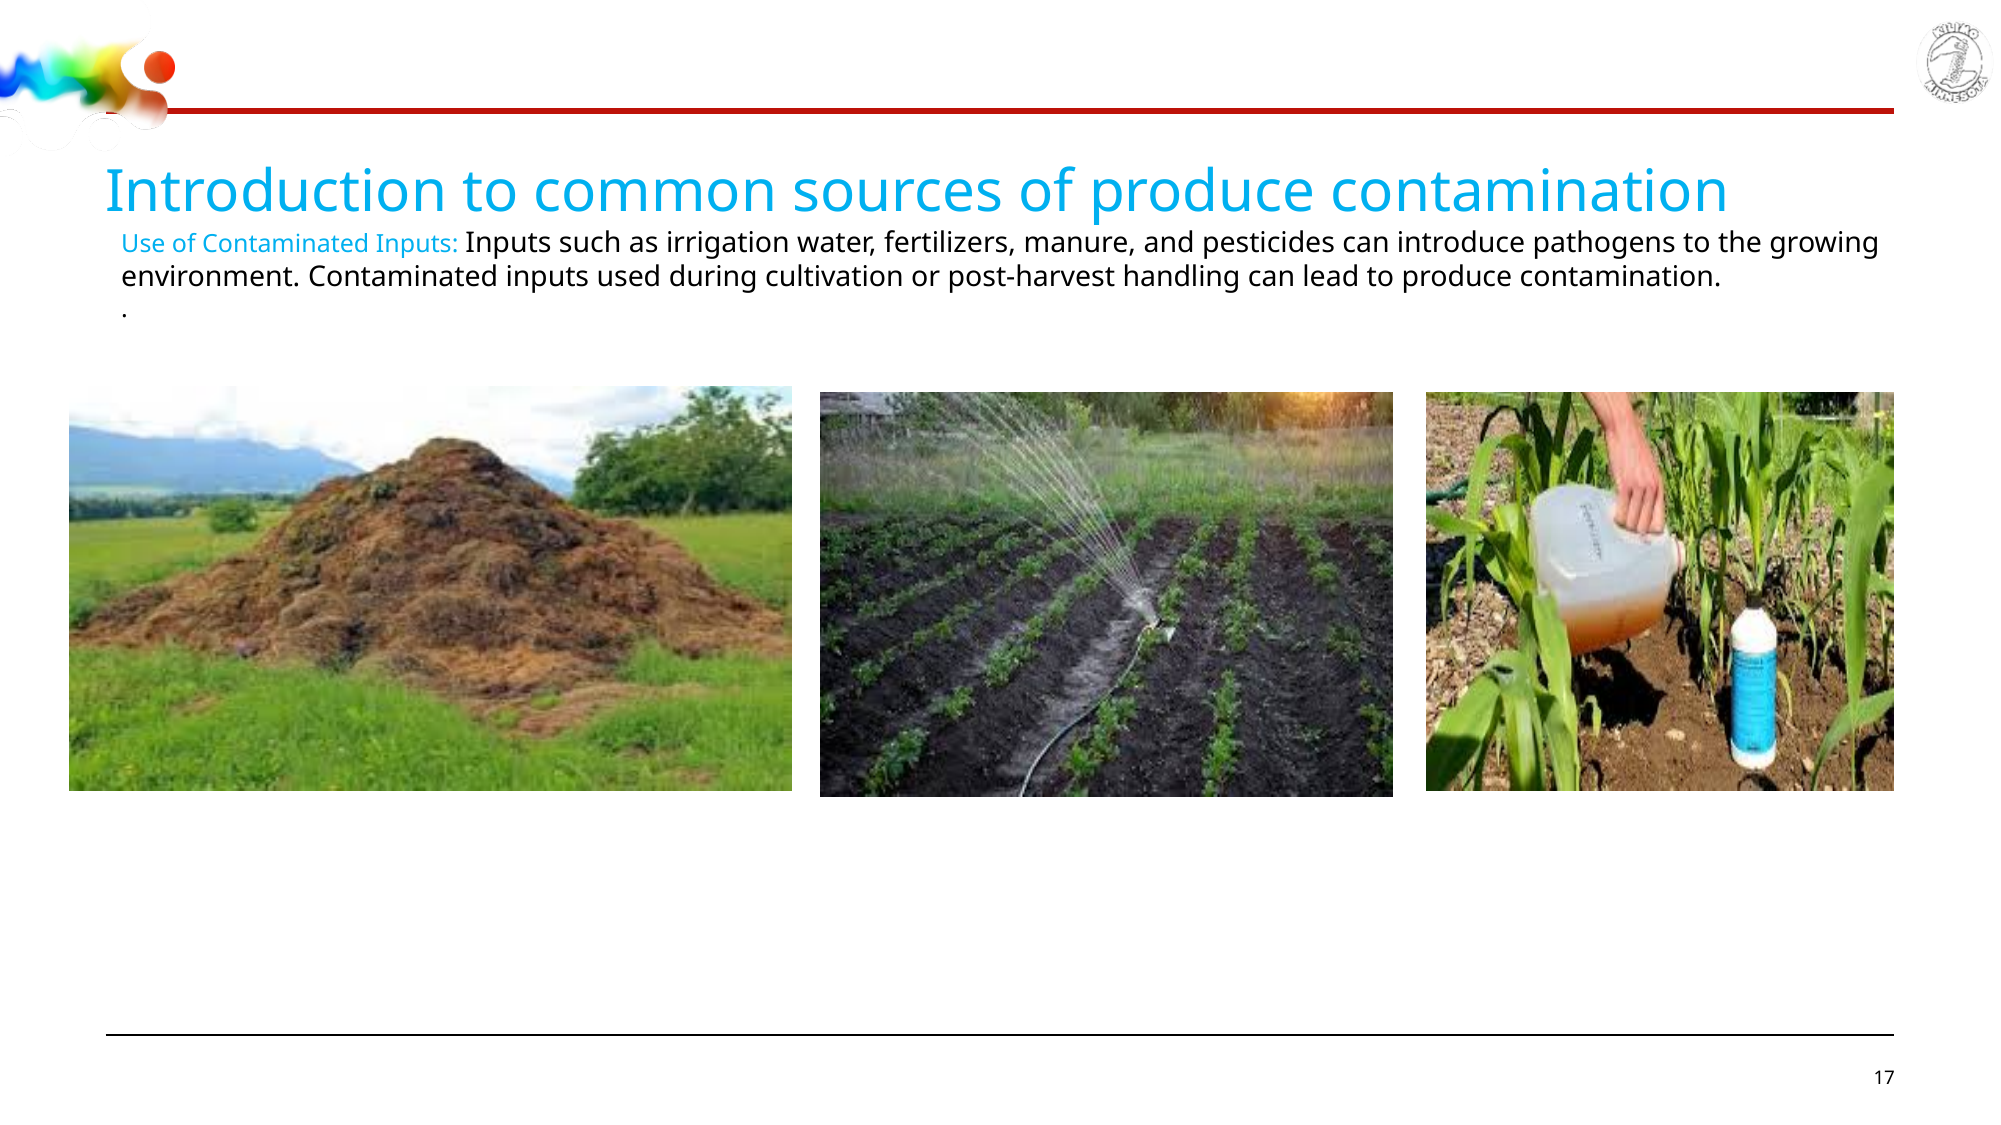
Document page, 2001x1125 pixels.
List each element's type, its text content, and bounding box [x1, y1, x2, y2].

picture [69, 386, 792, 791]
picture [1909, 16, 2000, 108]
picture [820, 392, 1393, 797]
picture [0, 0, 175, 158]
slide_number 17 [1757, 1057, 1910, 1109]
picture [1426, 392, 1894, 791]
title Use of Contaminated Inputs: Inputs such as irrigation water, fertilizers, manure, and pesticides can introduce pathogens to the growing environment. Contaminated inputs used during cultivation or post-harvest handling can lead to produce contamination. . [106, 216, 1910, 349]
text_box Introduction to common sources of produce contamination [90, 155, 1894, 333]
